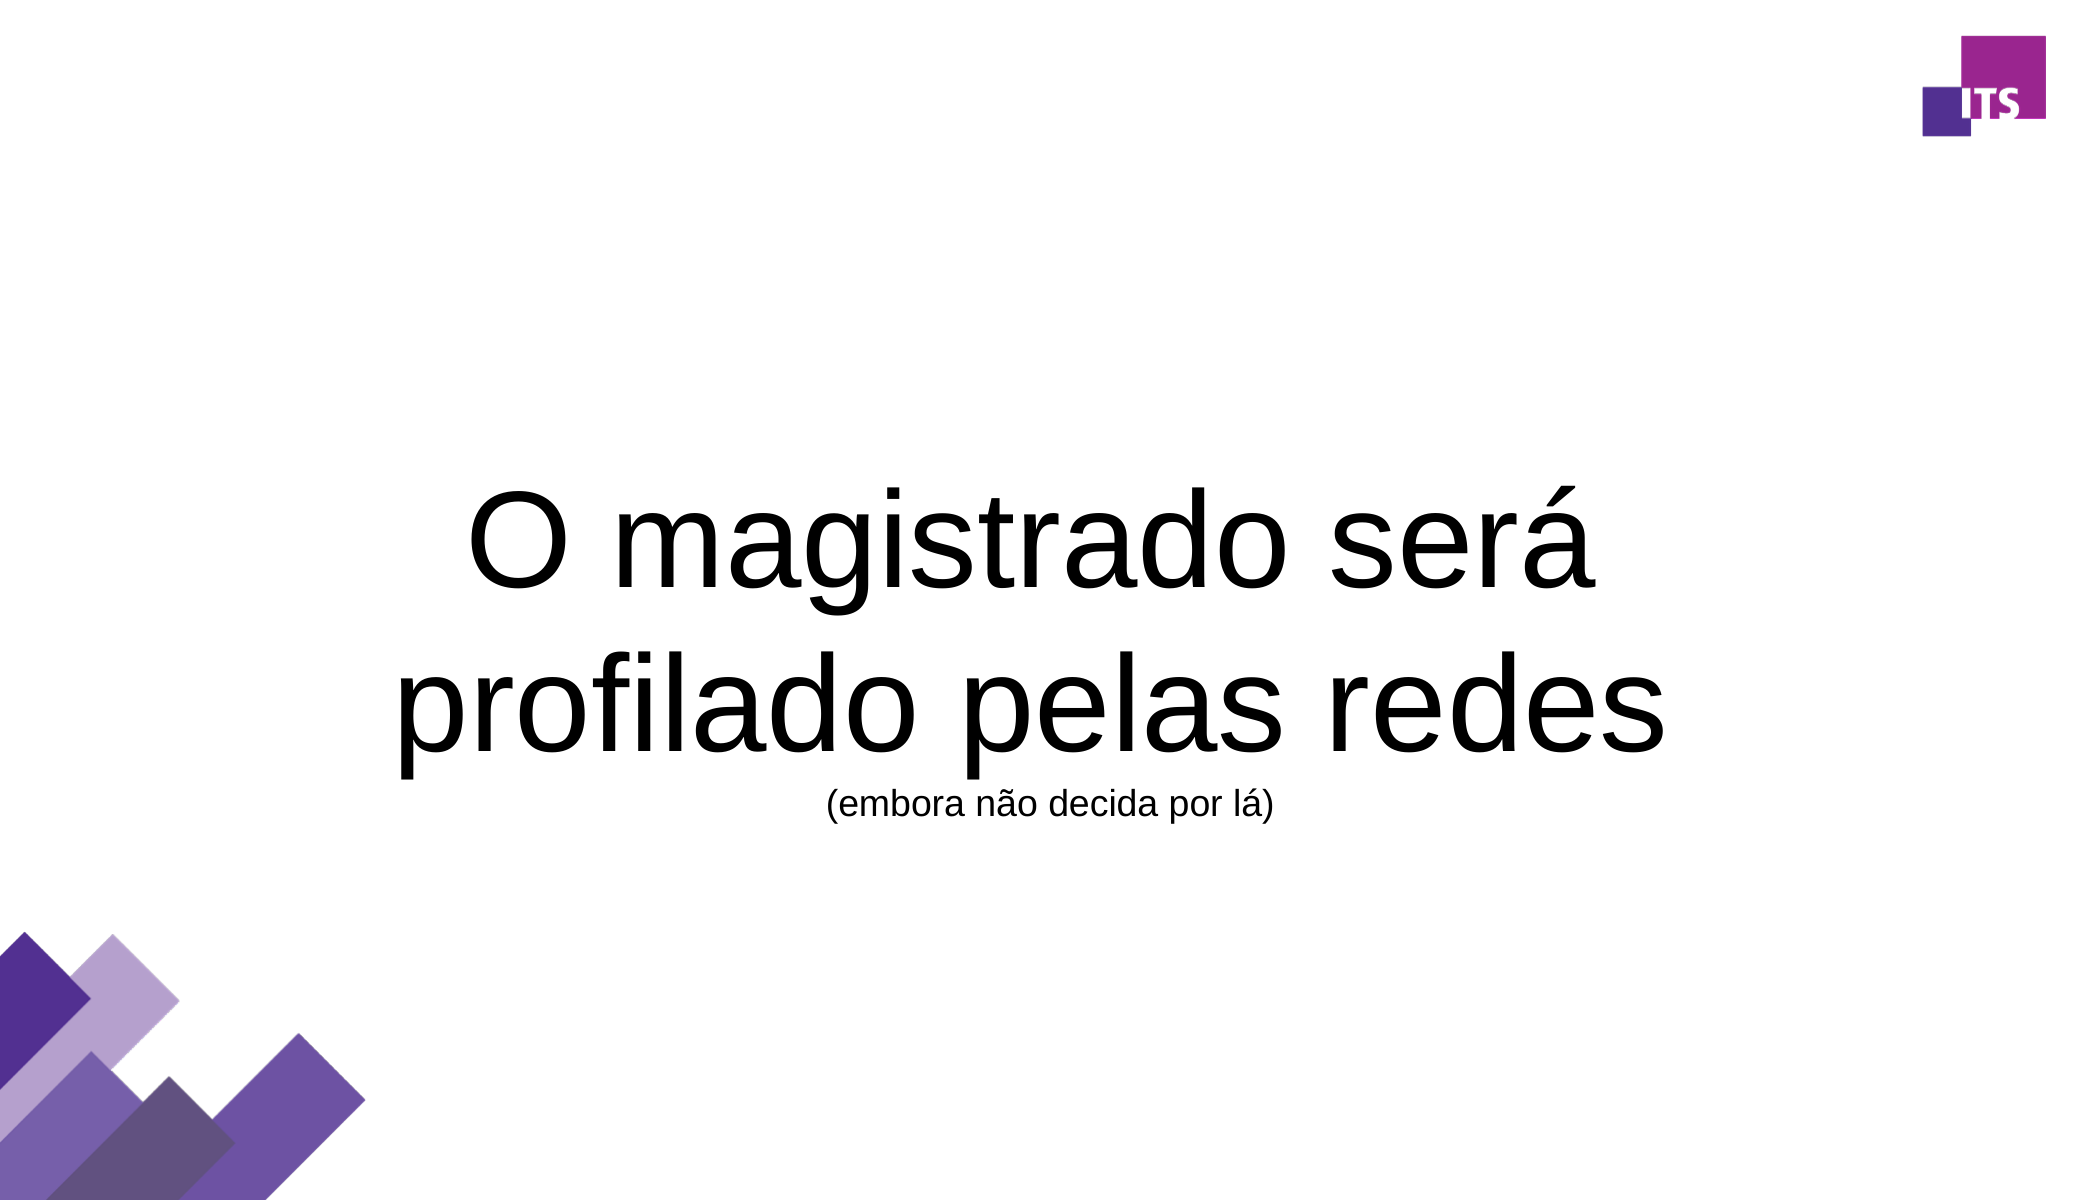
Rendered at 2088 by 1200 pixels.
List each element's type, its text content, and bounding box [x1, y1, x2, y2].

picture [0, 878, 391, 1200]
picture [1891, 0, 2088, 164]
text_box O magistrado será profilado pelas redes (embora não decida por lá) [378, 442, 1723, 832]
